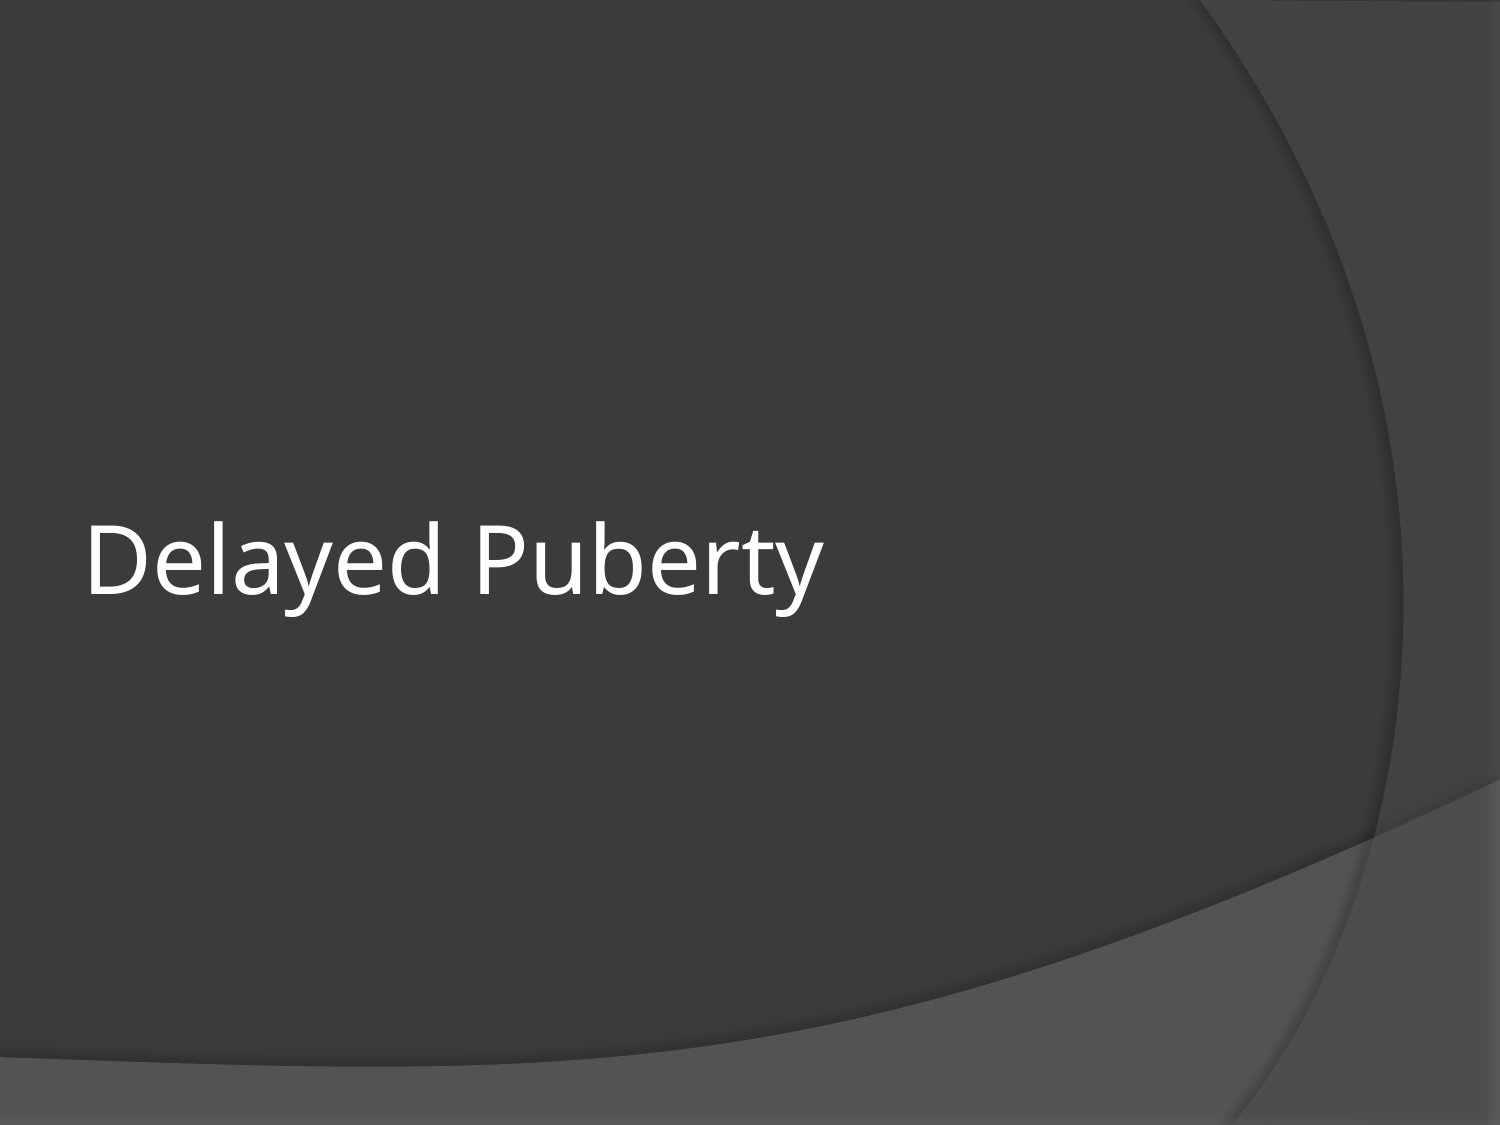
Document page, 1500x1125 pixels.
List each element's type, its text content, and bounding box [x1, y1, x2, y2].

title Delayed Puberty [75, 462, 1301, 650]
